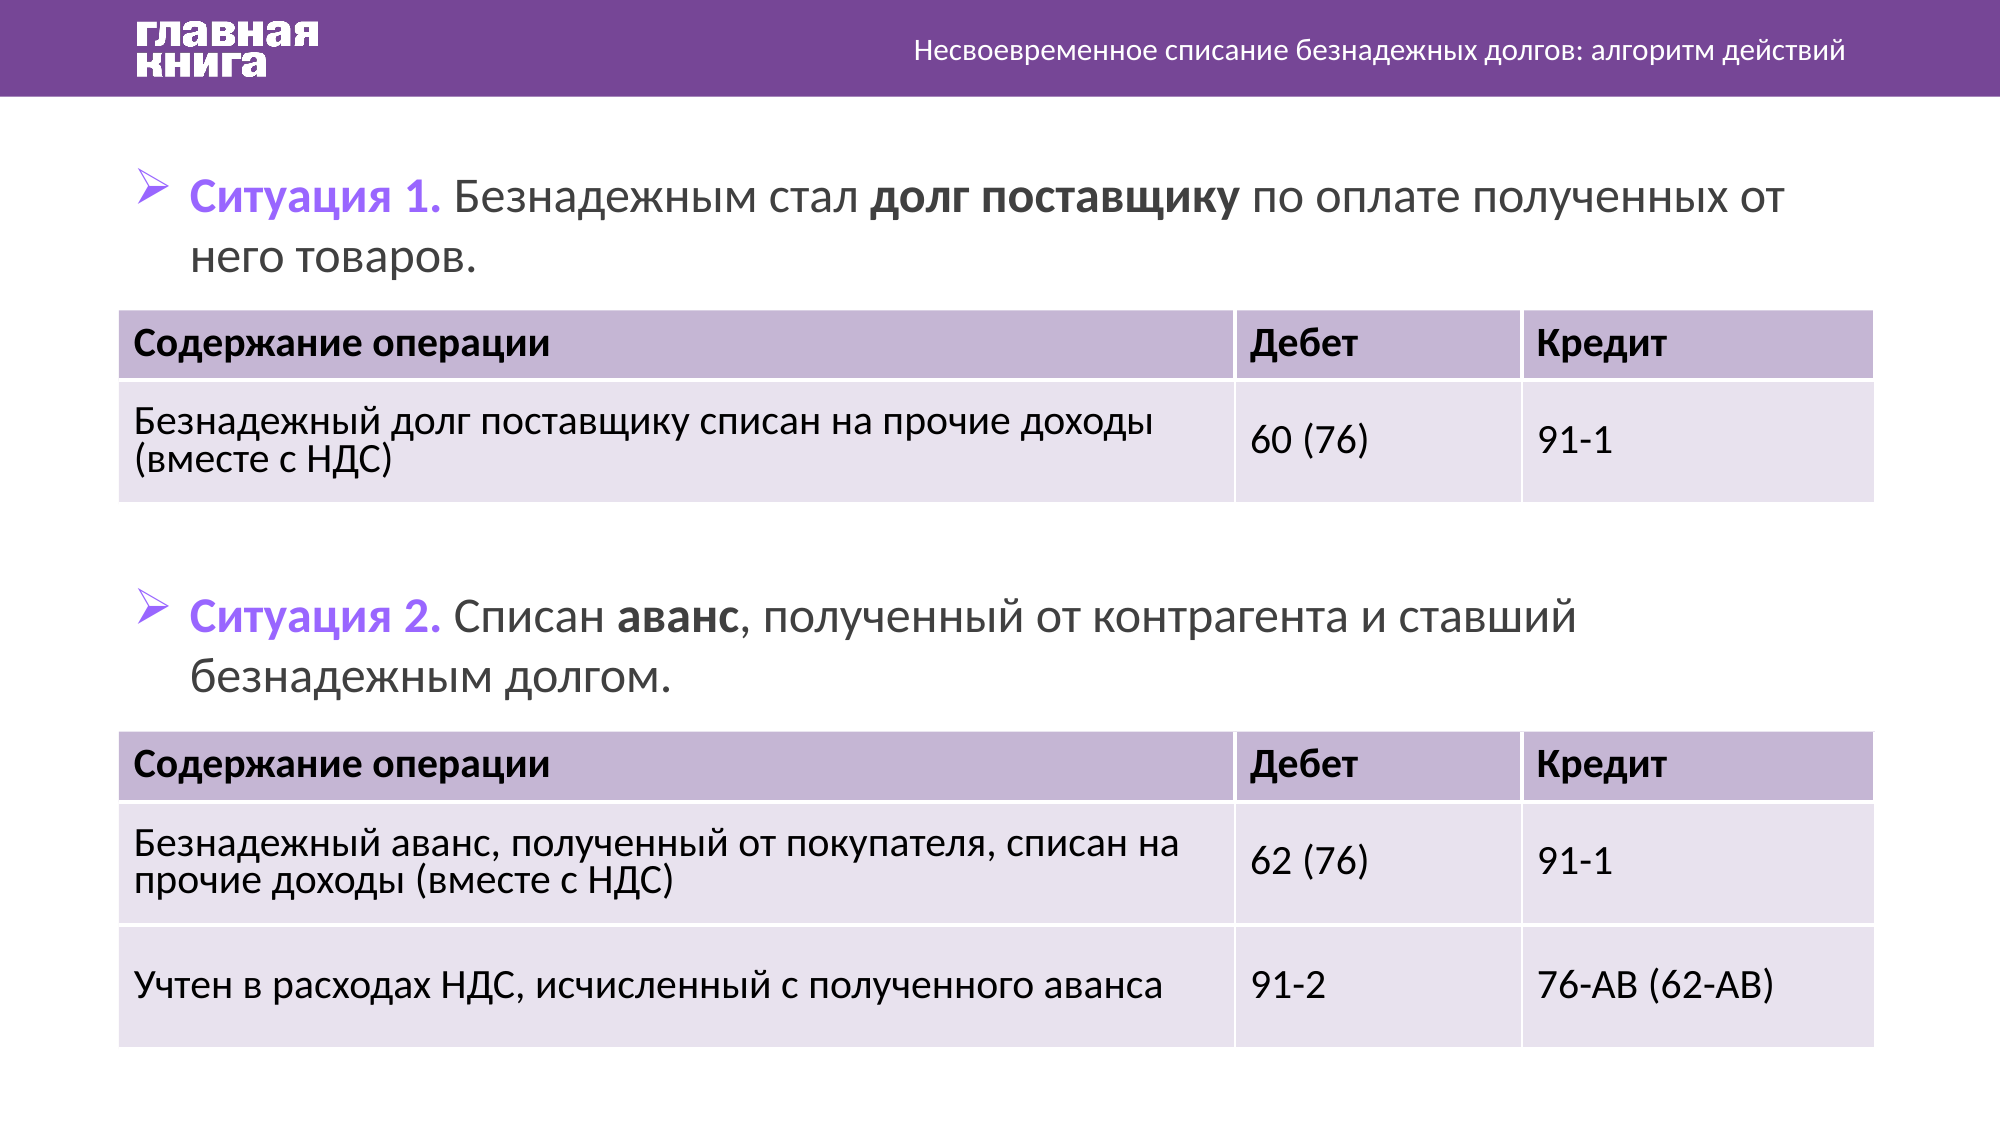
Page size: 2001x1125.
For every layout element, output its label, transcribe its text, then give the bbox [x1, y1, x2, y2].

table_header Кредит [1524, 310, 1873, 378]
table_cell 91-2 [1236, 927, 1521, 1047]
text_box Ситуация 1. Безнадежным стал долг поставщику по оплате полученных от него товаров. Ситуация 2. Списан аванс, полученный от контрагента и ставший безнадежным долгом. [118, 503, 1875, 770]
table_cell 60 (76) [1236, 382, 1521, 502]
table_cell 91-1 [1523, 804, 1874, 923]
table_cell Безнадежный аванс, полученный от покупателя, списан на прочие доходы (вместе с НДС) [119, 804, 1234, 923]
table_header Дебет [1237, 310, 1520, 378]
table_cell 76-АВ (62-АВ) [1523, 927, 1874, 1047]
table_cell 91-1 [1523, 382, 1874, 502]
table_header Дебет [1237, 732, 1520, 800]
table_header Кредит [1524, 732, 1873, 800]
footer Несвоевременное списание безнадежных долгов: алгоритм действий [530, 18, 1863, 79]
table_cell 62 (76) [1236, 804, 1521, 923]
text_box Ситуация 1. Безнадежным стал долг поставщику по оплате полученных от него товаров. Ситуация 2. Списан аванс, полученный от контрагента и ставший безнадежным долгом. [118, 155, 1875, 378]
picture [137, 21, 318, 77]
table_cell Безнадежный долг поставщику списан на прочие доходы (вместе с НДС) [119, 382, 1234, 502]
table_header Содержание операции [119, 732, 1233, 800]
table_header Содержание операции [119, 310, 1233, 378]
table_cell Учтен в расходах НДС, исчисленный с полученного аванса [119, 927, 1234, 1047]
